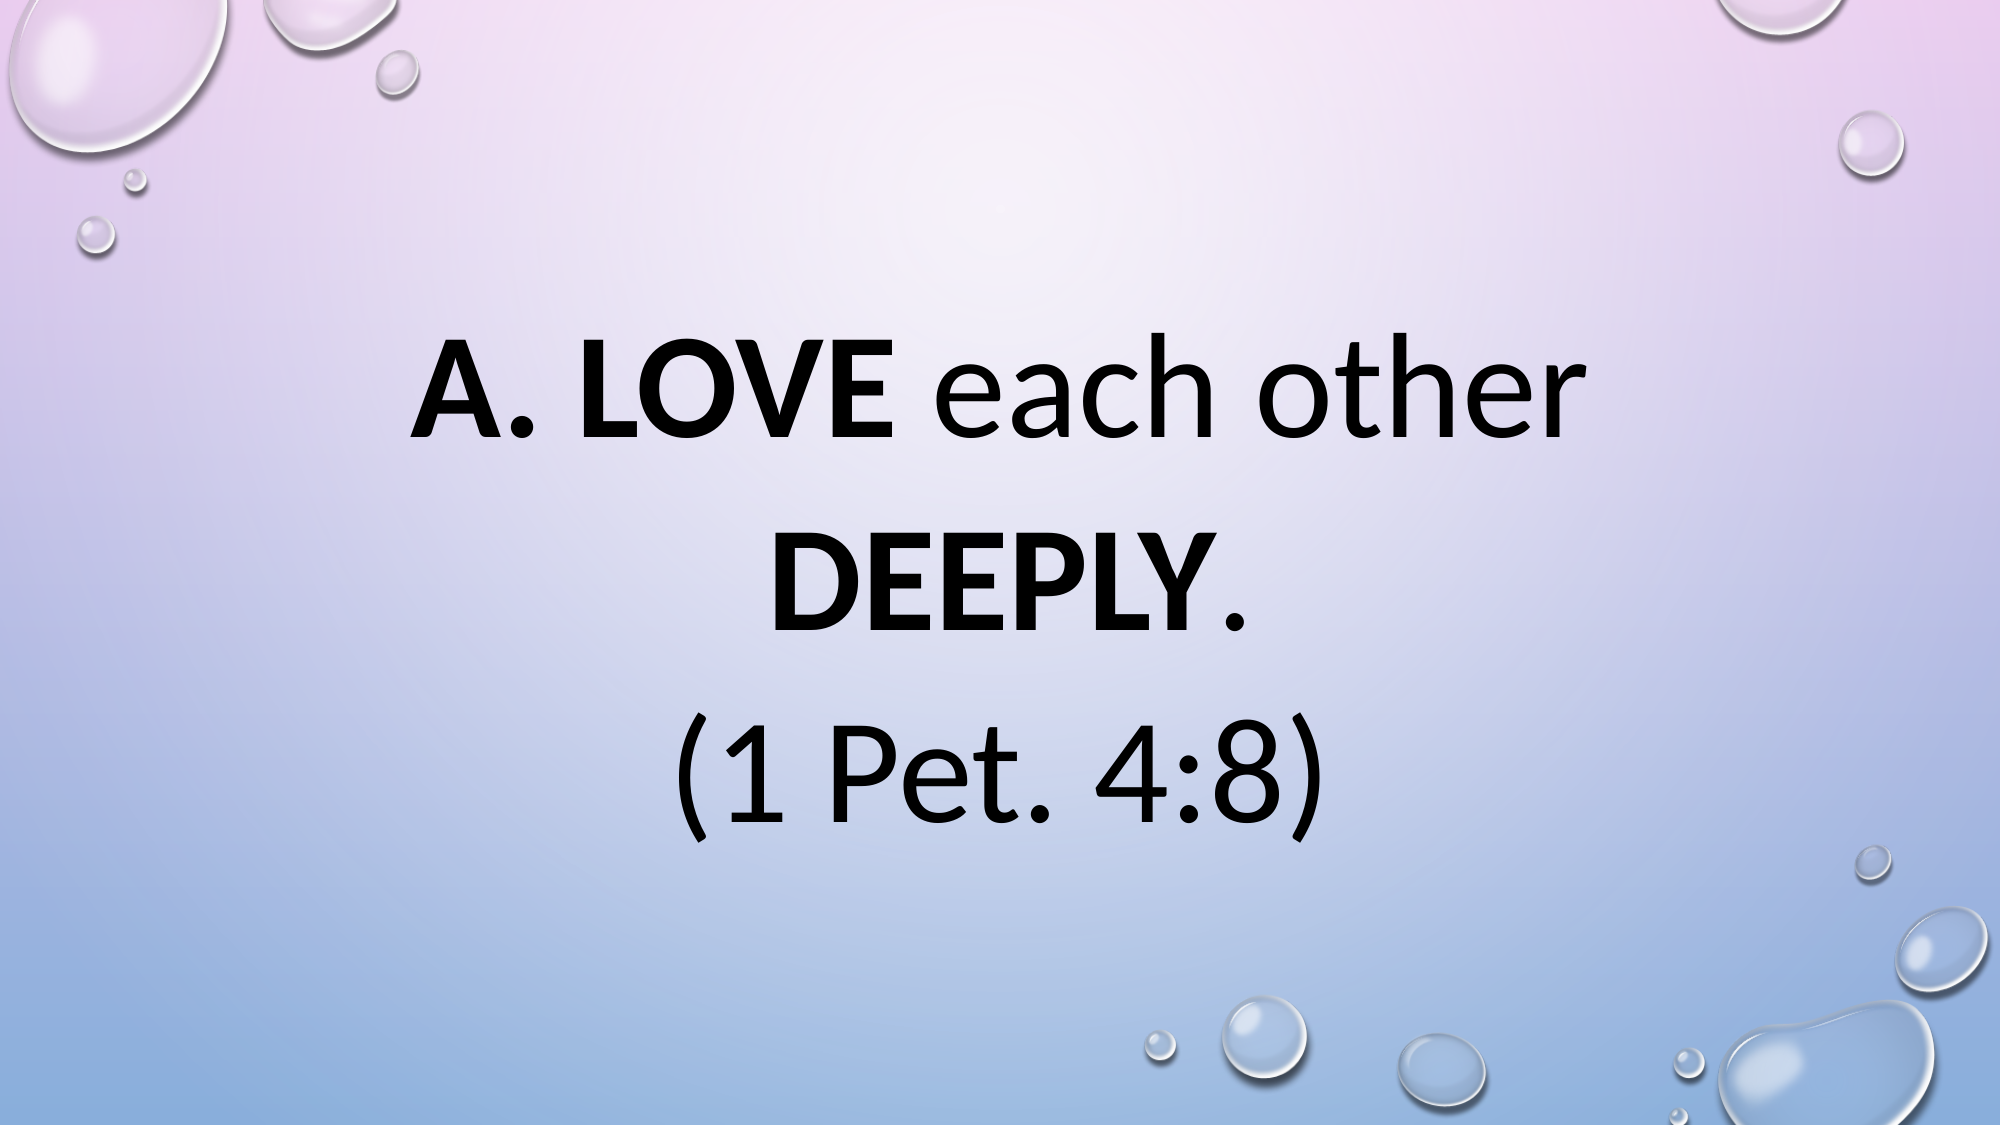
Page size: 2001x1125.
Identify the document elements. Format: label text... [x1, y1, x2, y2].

picture [0, 0, 2000, 1125]
text_box LOVE each other DEEPLY. (1 Pet. 4:8) [324, 267, 1675, 860]
